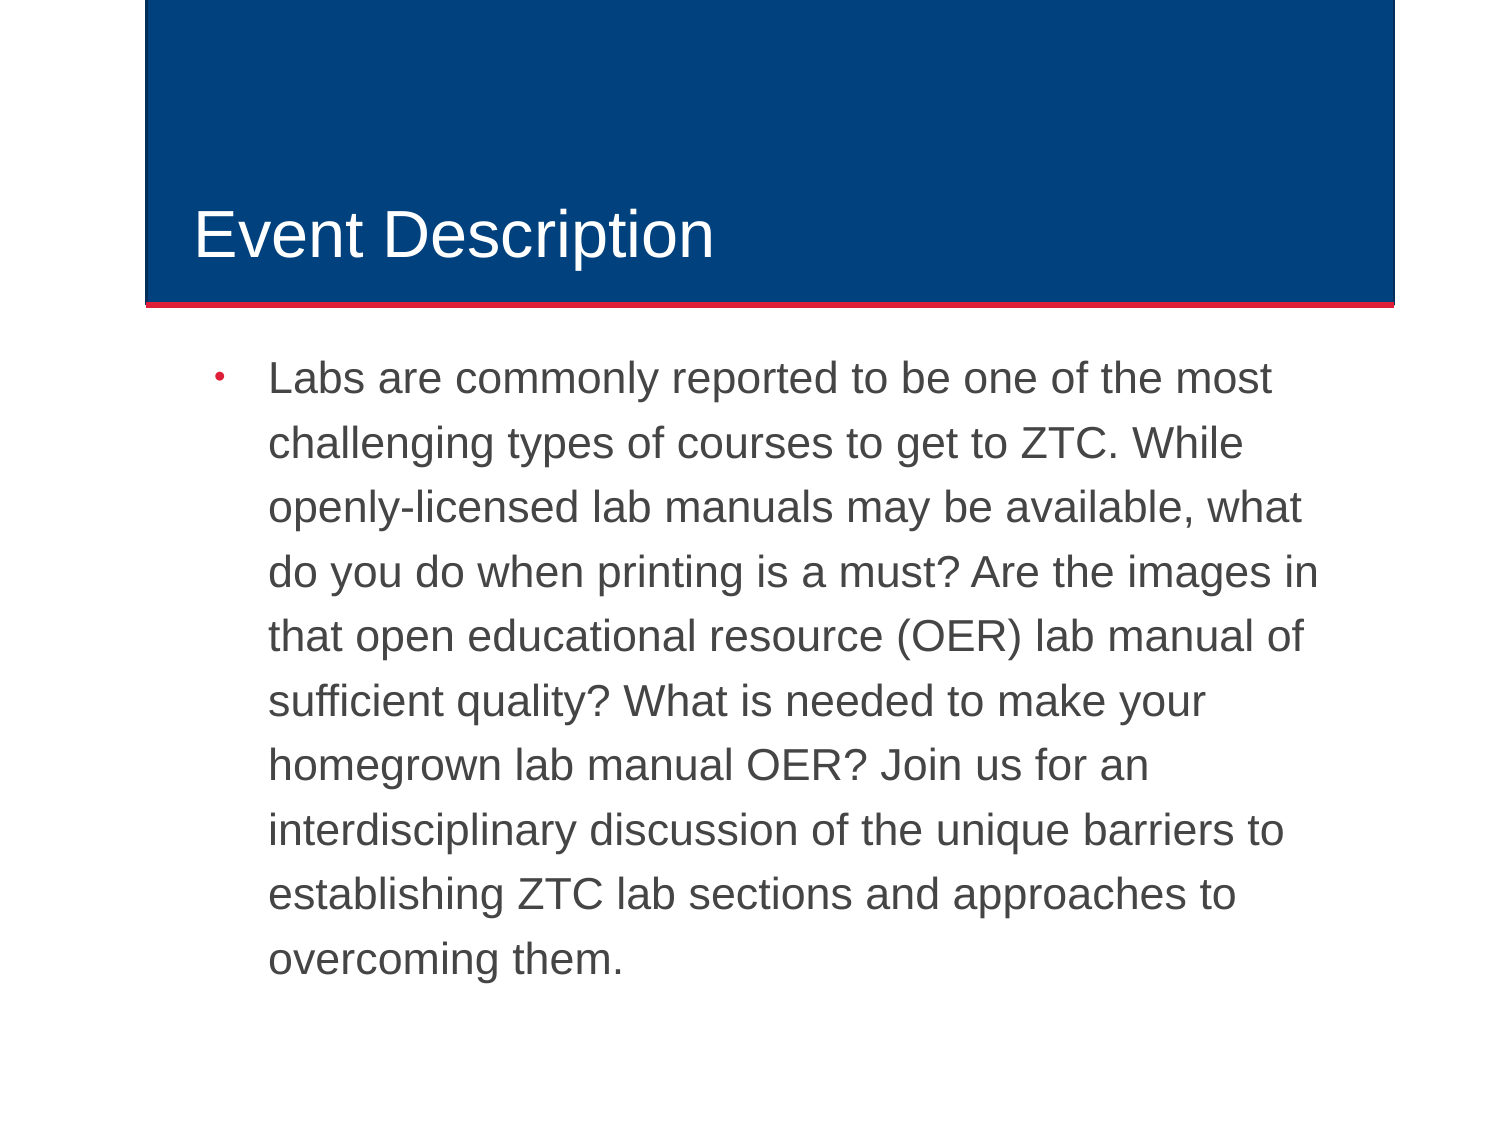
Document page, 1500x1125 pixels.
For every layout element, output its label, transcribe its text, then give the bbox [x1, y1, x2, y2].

list Labs are commonly reported to be one of the most challenging types of courses to get to ZTC. While openly-licensed lab manuals may be available, what do you do when printing is a must? Are the images in that open educational resource (OER) lab manual of sufficient quality? What is needed to make your homegrown lab manual OER? Join us for an interdisciplinary discussion of the unique barriers to establishing ZTC lab sections and approaches to overcoming them. [178, 330, 1361, 994]
title Event Description [178, 132, 1361, 280]
